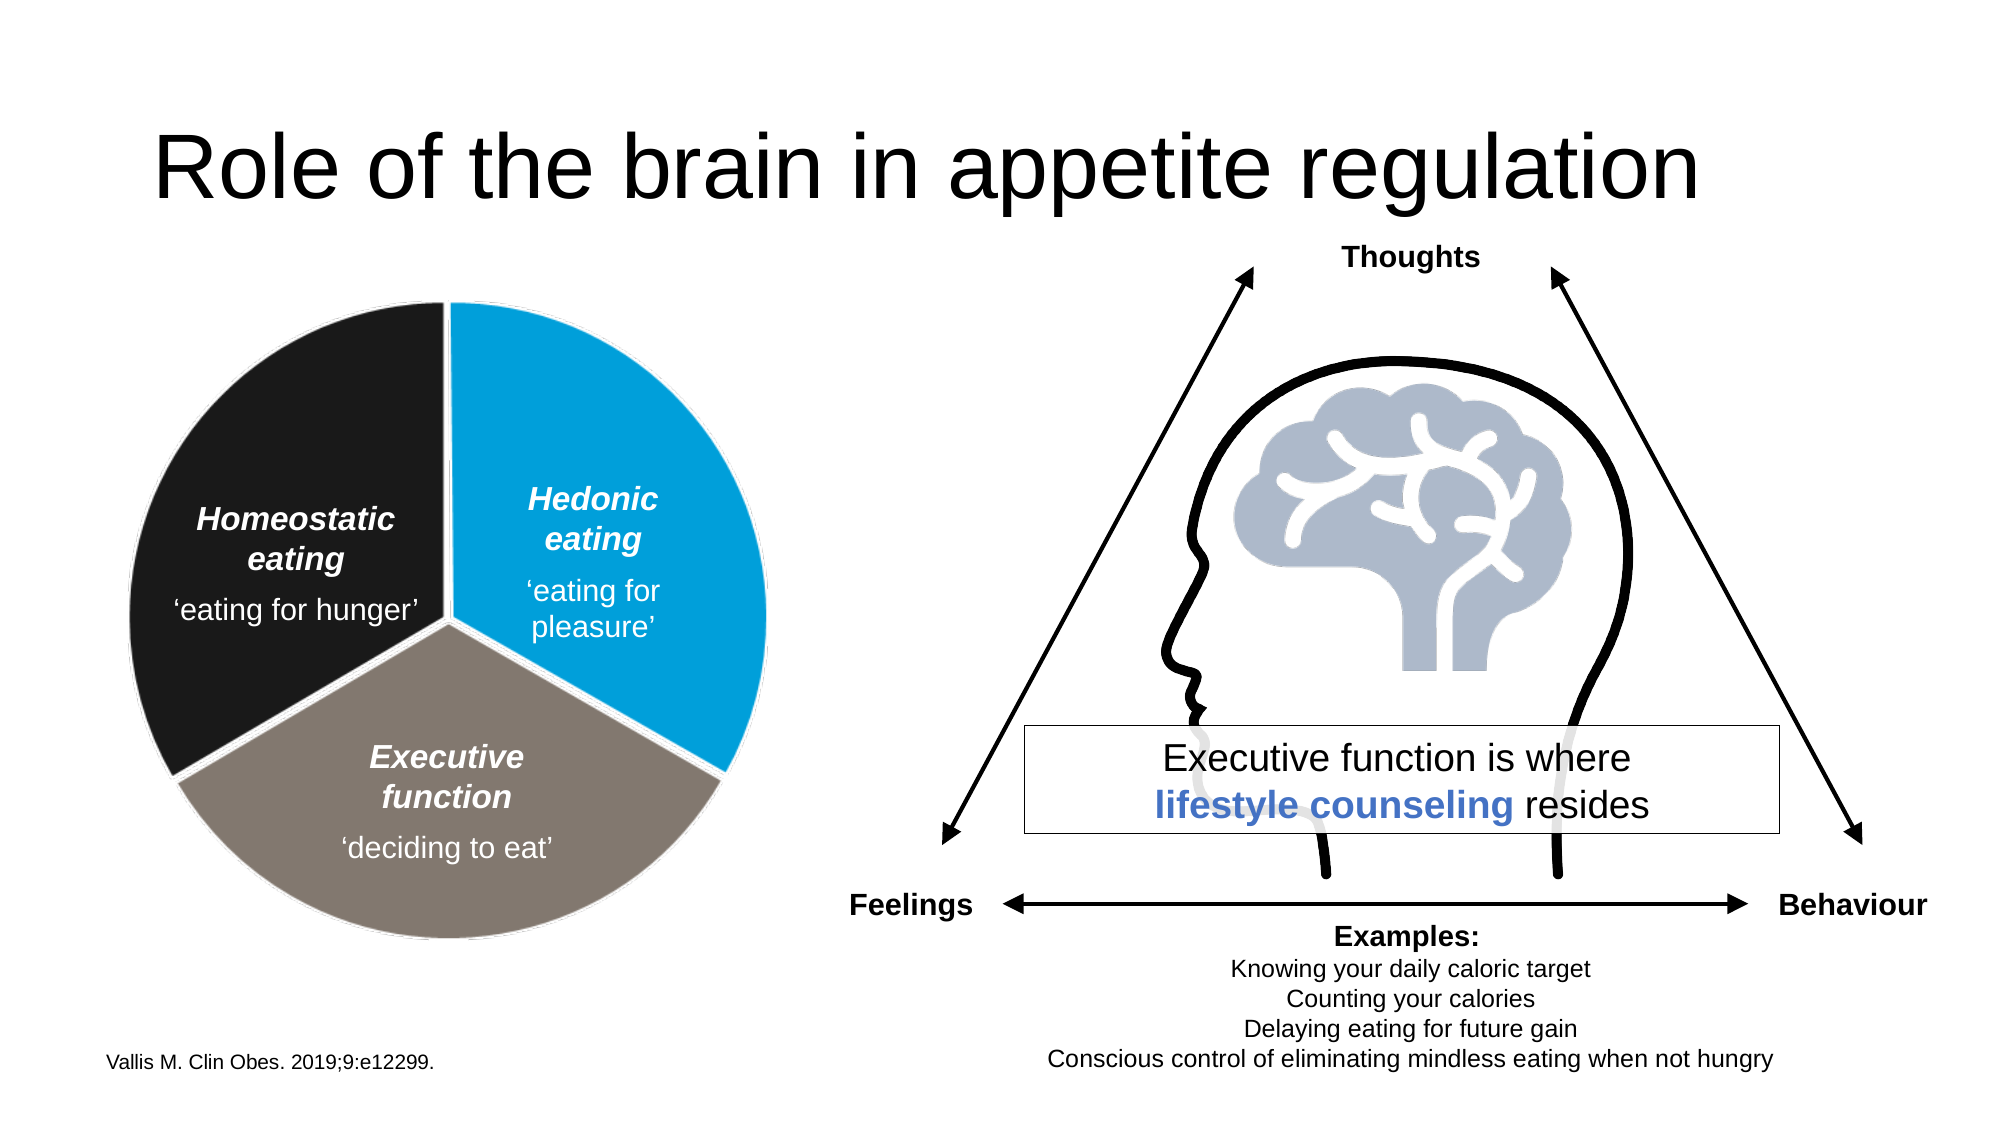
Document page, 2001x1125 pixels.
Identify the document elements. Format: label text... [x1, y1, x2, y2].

list Vallis M. Clin Obes. 2019;9:e12299. [106, 1020, 1032, 1074]
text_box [175, 621, 724, 941]
title Role of the brain in appetite regulation [137, 59, 1863, 278]
text_box Behaviour [1763, 877, 1943, 929]
text_box Feelings [834, 877, 989, 929]
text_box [127, 300, 447, 780]
text_box Examples: Knowing your daily caloric target Counting your calories Delaying eating for future gain Conscious control of eliminating mindless eating when not hungry [1032, 909, 1791, 1080]
picture [1146, 325, 1659, 899]
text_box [942, 266, 1254, 846]
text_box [1550, 266, 1863, 846]
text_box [447, 300, 769, 776]
text_box Thoughts [1326, 229, 1496, 281]
